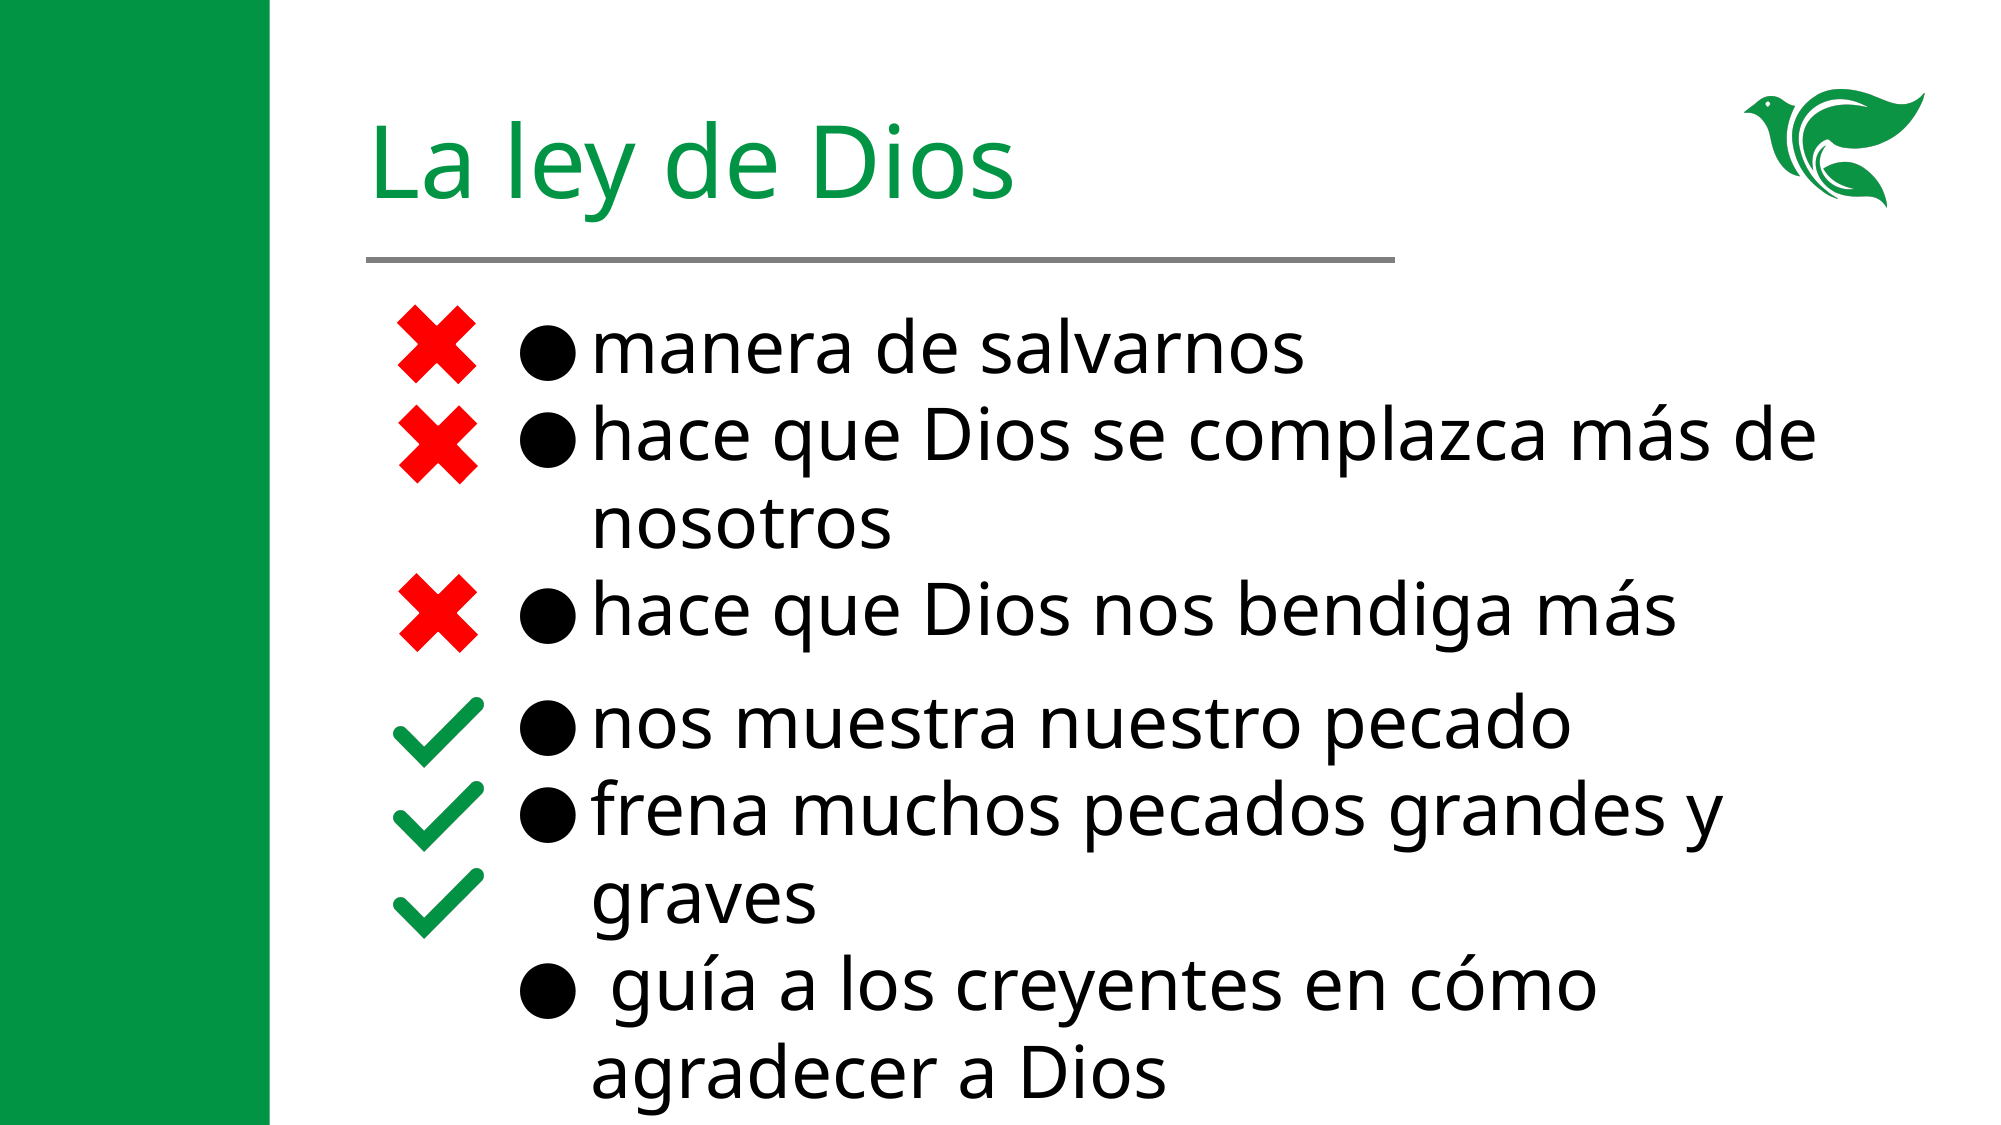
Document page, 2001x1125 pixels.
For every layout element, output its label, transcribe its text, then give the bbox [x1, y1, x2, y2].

picture [383, 686, 493, 946]
text_box manera de salvarnos hace que Dios se complazca más de nosotros hace que Dios nos bendiga más nos muestra nuestro pecado frena muchos pecados grandes y graves guía a los creyentes en cómo agradecer a Dios [500, 292, 1981, 1121]
picture [1722, 47, 1953, 240]
text_box [396, 571, 480, 655]
text_box La ley de Dios [352, 89, 1466, 227]
text_box [395, 303, 478, 386]
text_box [396, 403, 480, 486]
text_box [0, 0, 270, 1125]
